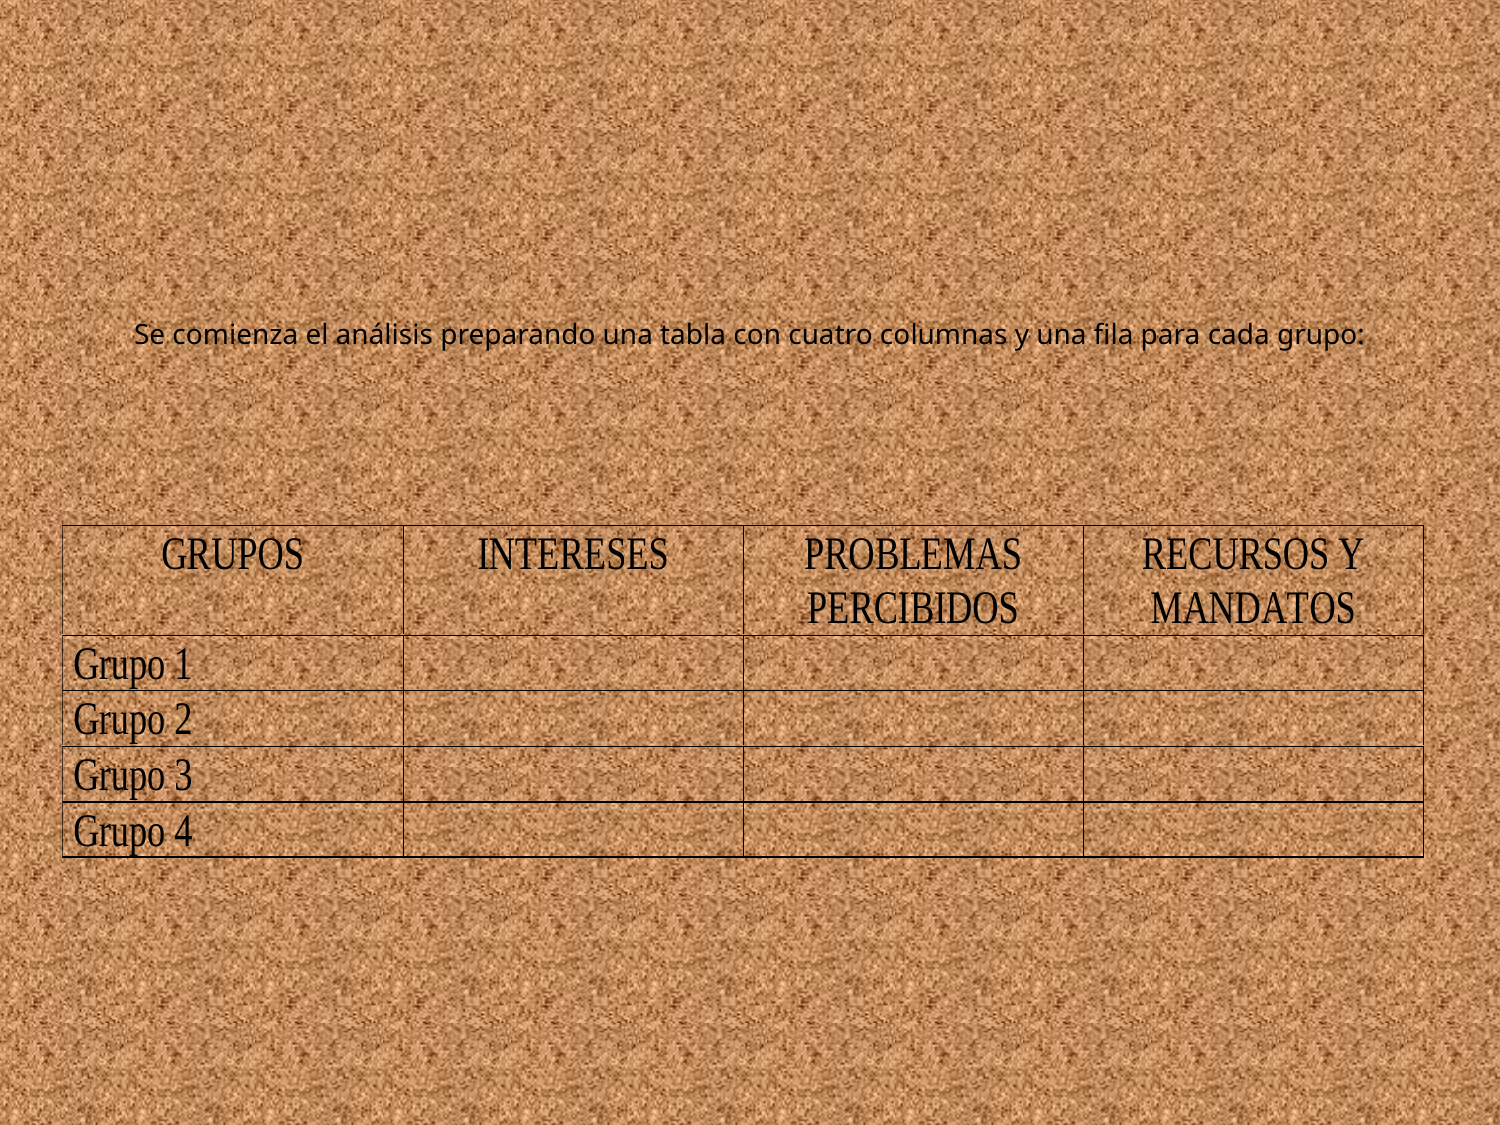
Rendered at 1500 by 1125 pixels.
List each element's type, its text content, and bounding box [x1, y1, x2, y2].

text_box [62, 524, 1426, 913]
picture [0, 0, 1500, 1125]
title Se comienza el análisis preparando una tabla con cuatro columnas y una fila para cada grupo: [112, 299, 1388, 400]
